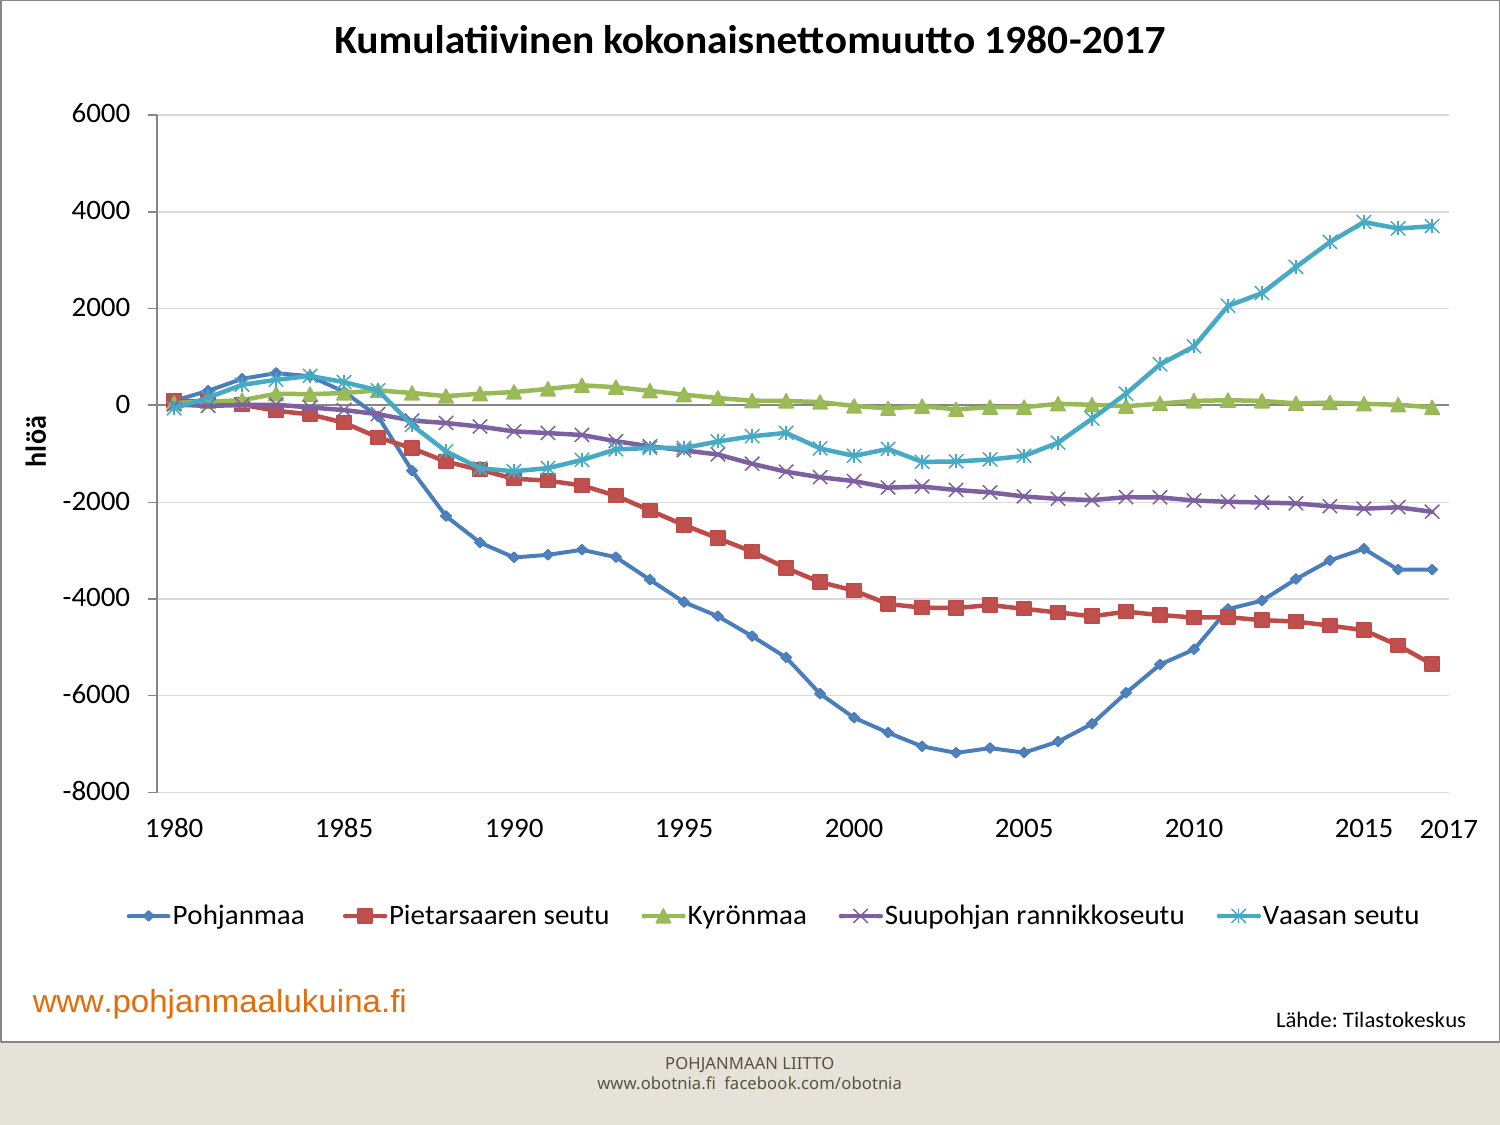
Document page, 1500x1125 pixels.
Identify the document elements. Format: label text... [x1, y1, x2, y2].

picture [0, 0, 1500, 1043]
footer POHJANMAAN LIITTO www.obotnia.fi facebook.com/obotnia [512, 1052, 988, 1103]
